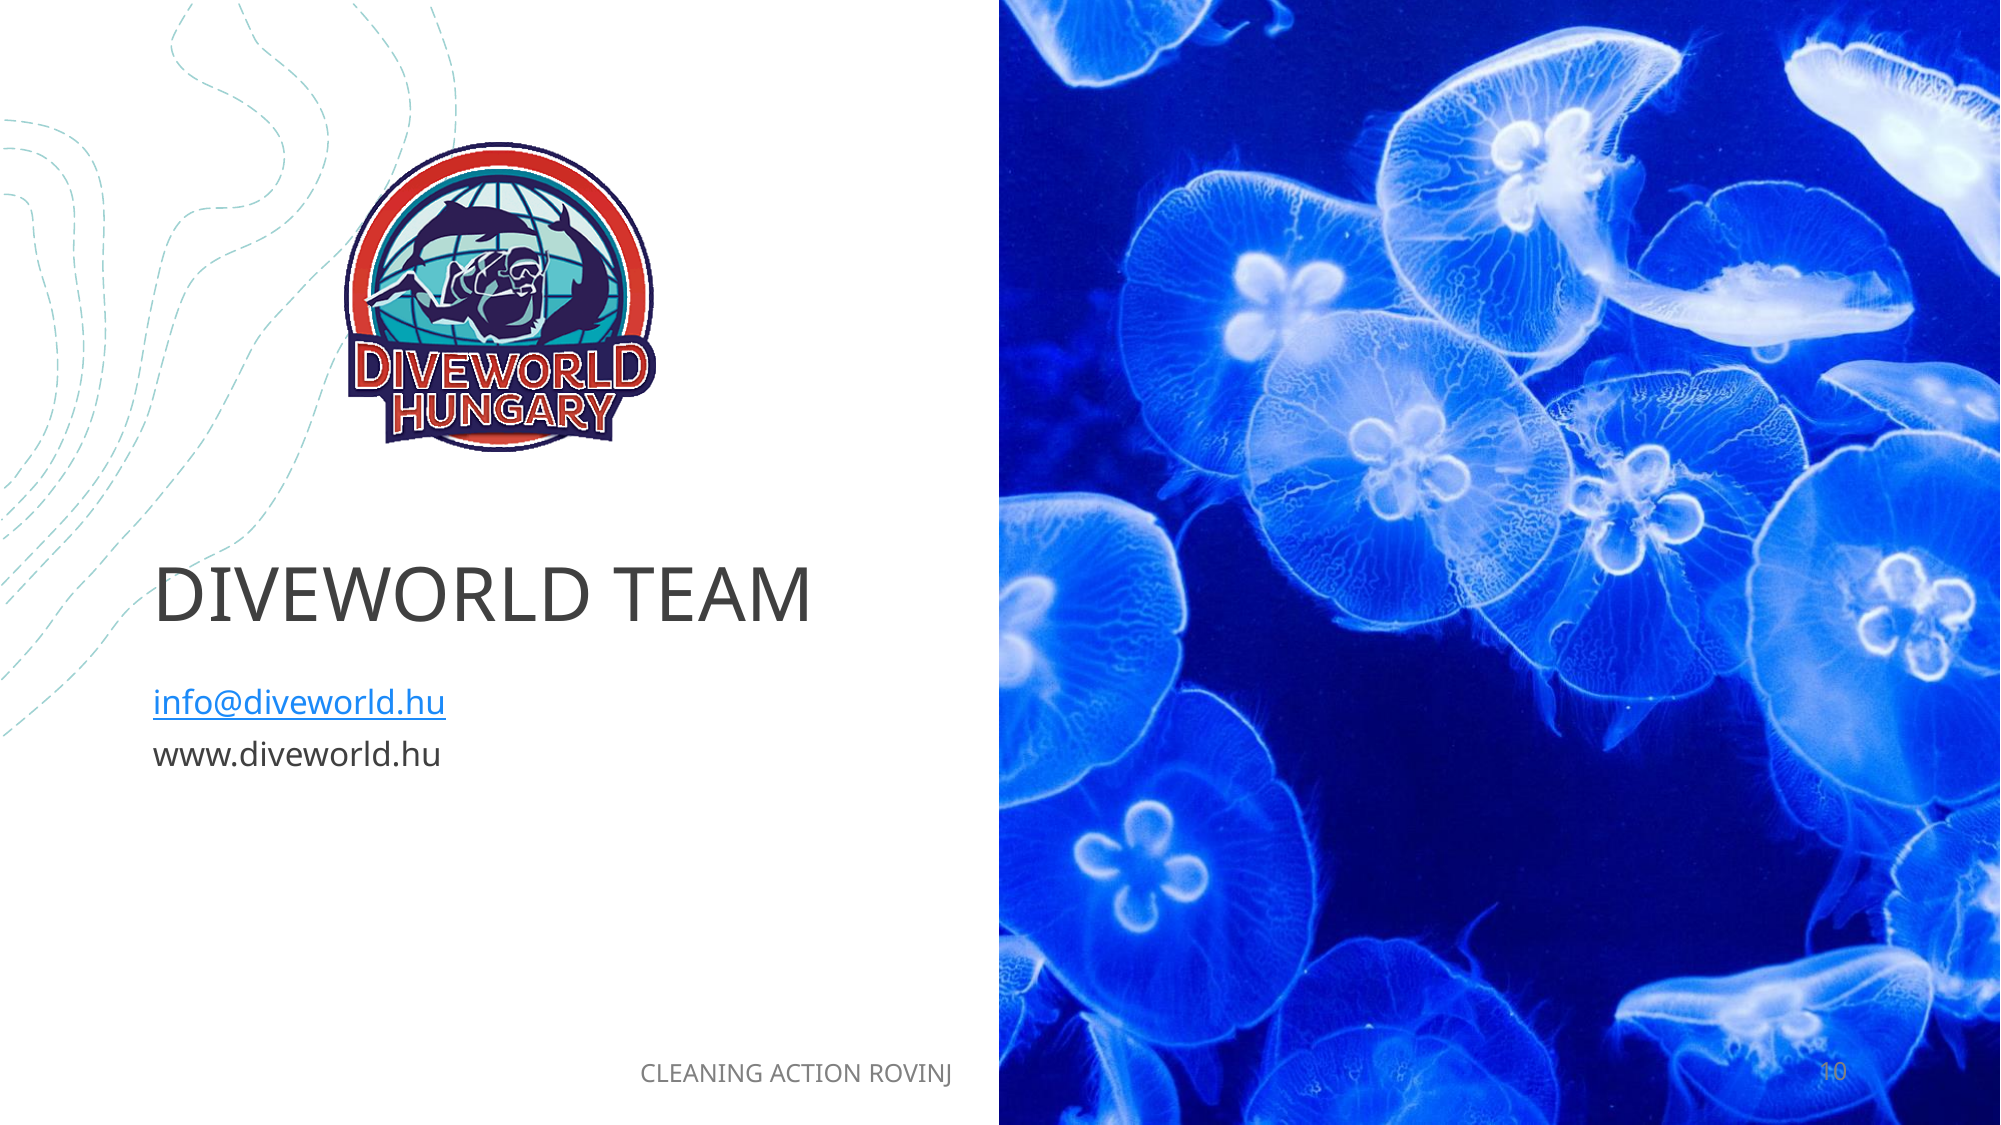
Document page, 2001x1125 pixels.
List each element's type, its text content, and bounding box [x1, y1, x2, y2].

picture [344, 142, 657, 452]
list info@diveworld.hu www.diveworld.hu [138, 673, 557, 1013]
footer CLEANING ACTION ROVINJ [517, 1042, 968, 1103]
picture [999, 0, 2000, 1125]
title DIVEWORLD TEAM [138, 427, 865, 645]
